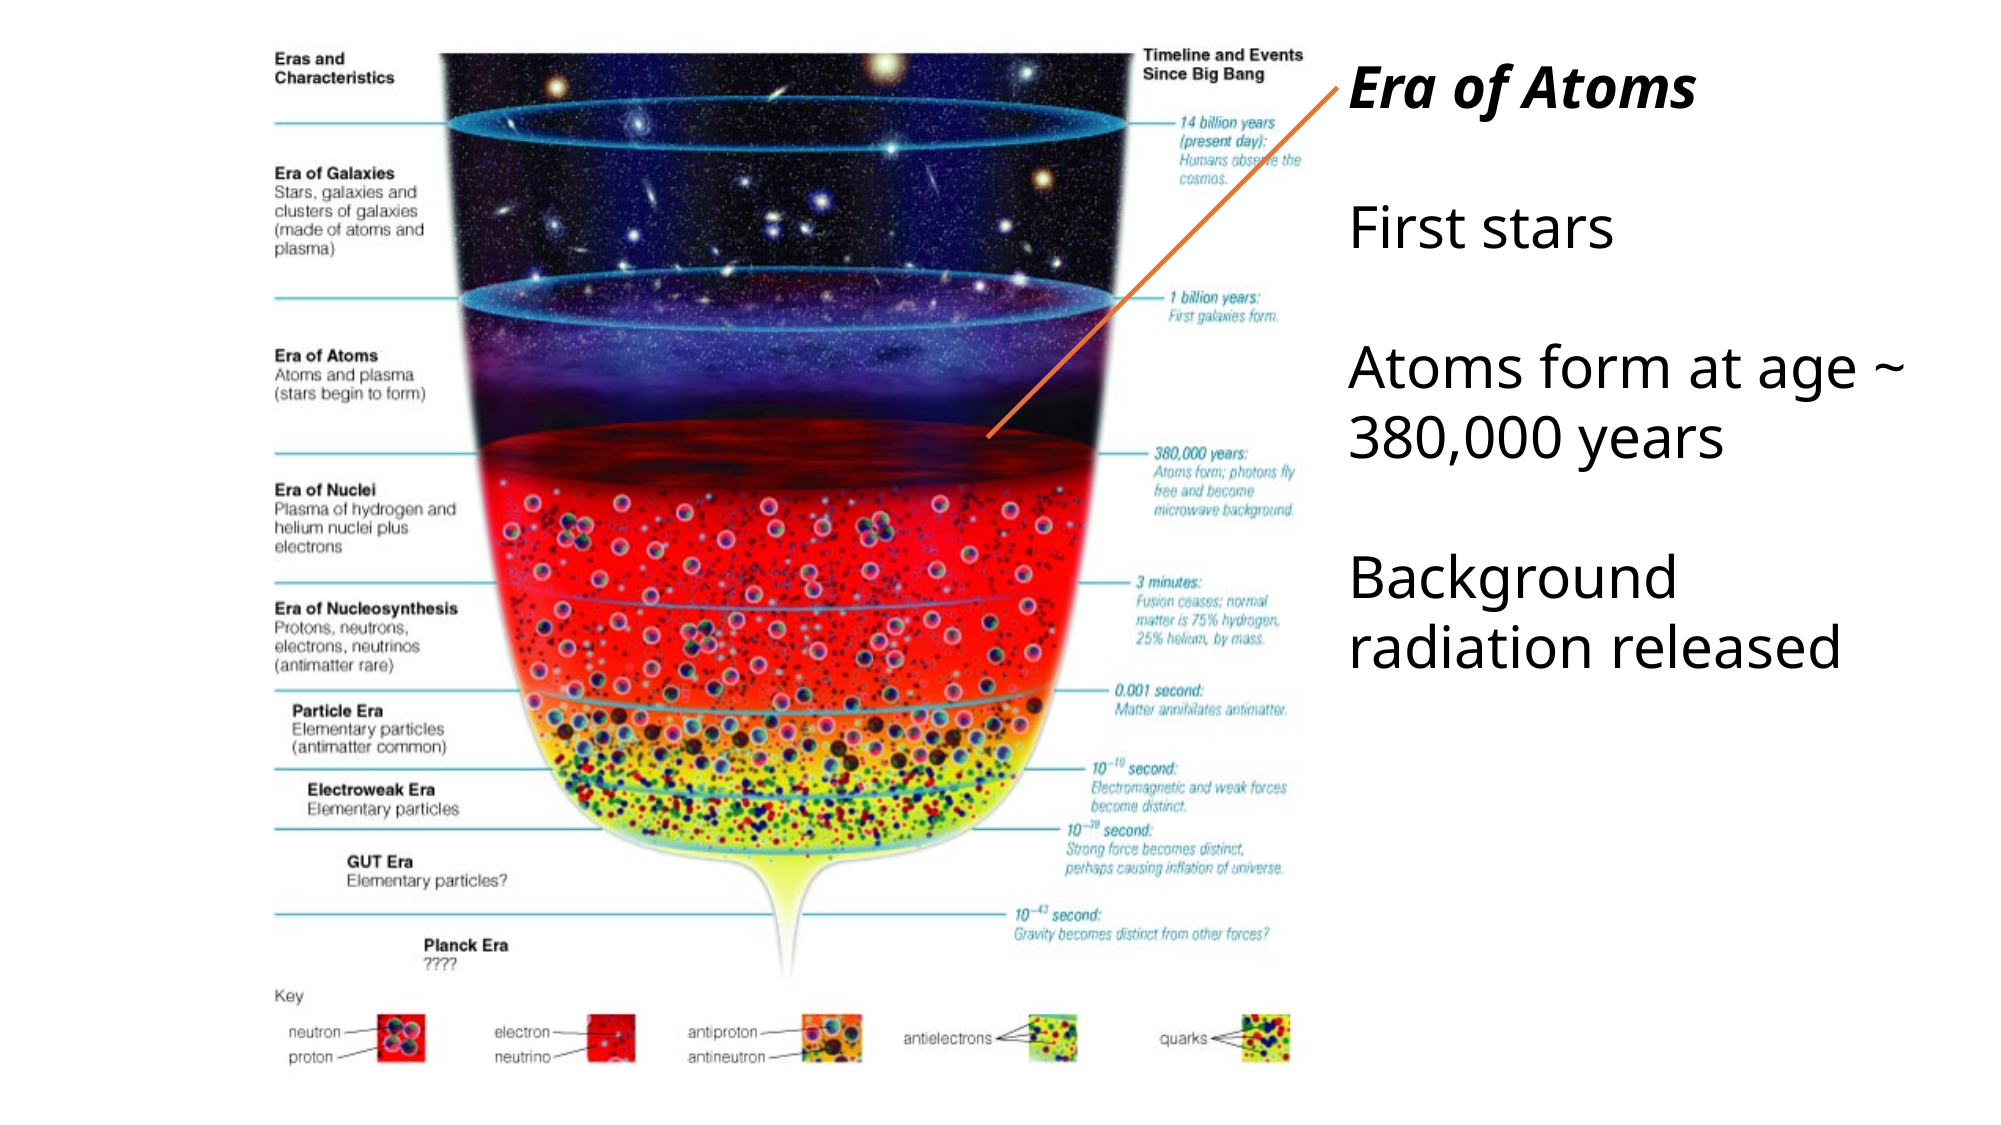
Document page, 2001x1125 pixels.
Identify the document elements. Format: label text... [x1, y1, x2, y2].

picture [249, 33, 1326, 1088]
text_box Era of Atoms First stars Atoms form at age ~ 380,000 years Background radiation released [1333, 43, 1938, 688]
